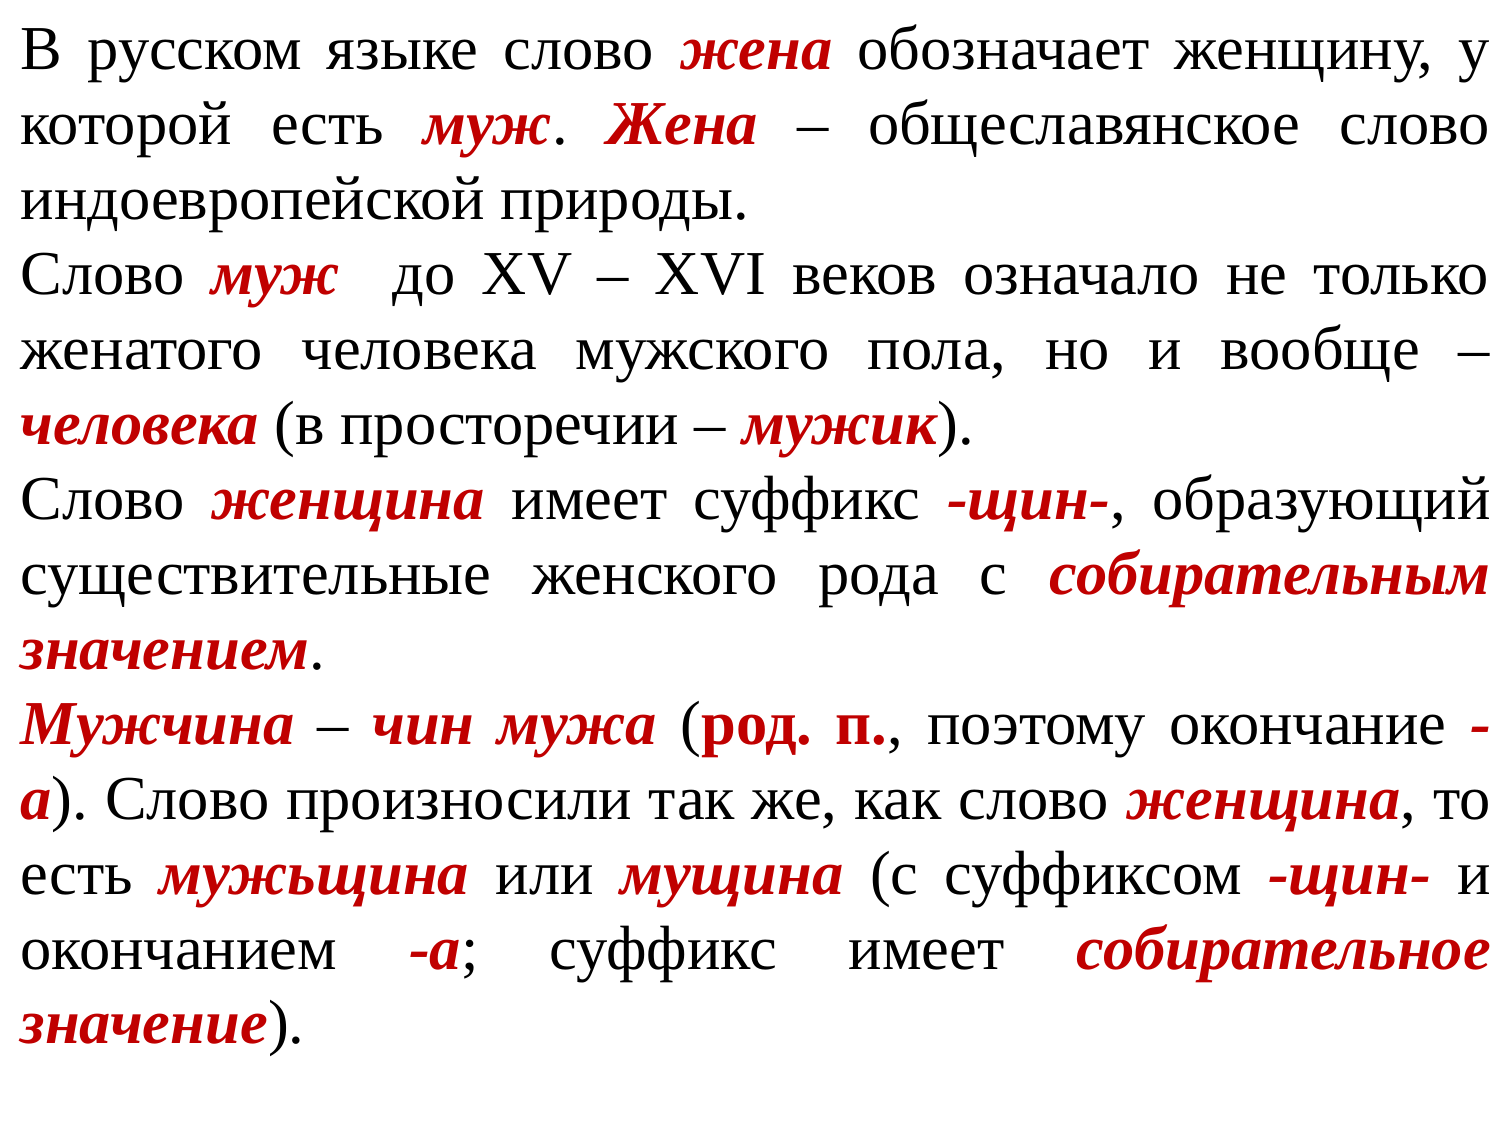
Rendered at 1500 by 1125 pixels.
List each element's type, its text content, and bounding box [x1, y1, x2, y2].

text_box В русском языке слово жена обозначает женщину, у которой есть муж. Жена ‒ общеславянское слово индоевропейской природы. Слово муж до XV – XVI веков означало не только женатого человека мужского пола, но и вообще – человека (в просторечии – мужик). Слово женщина имеет суффикс -щин-, образующий существительные женского рода с собирательным значением. Мужчина – чин мужа (род. п., поэтому окончание -а). Слово произносили так же, как слово женщина, то есть мужьщина или мущина (с суффиксом -щин- и окончанием -а; суффикс имеет собирательное значение). [5, 0, 1500, 1064]
